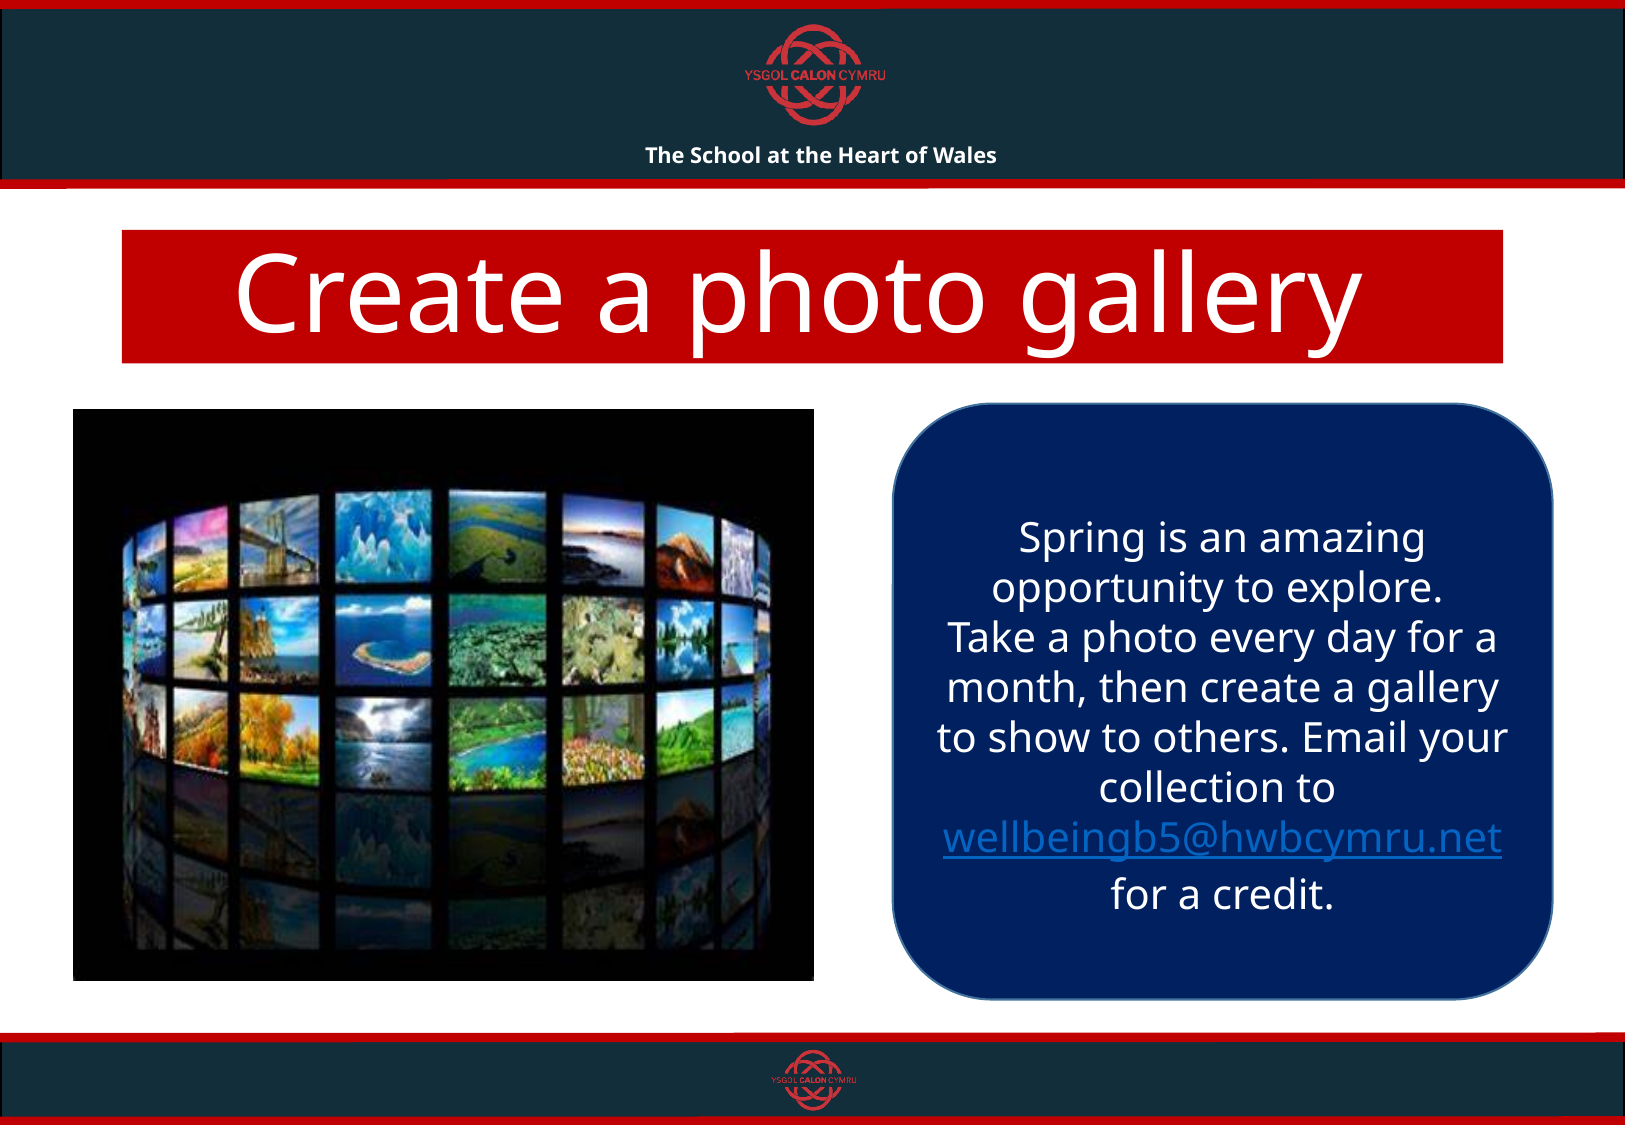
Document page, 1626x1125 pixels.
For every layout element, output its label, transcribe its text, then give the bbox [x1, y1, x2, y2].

text_box [0, 9, 1625, 179]
text_box Spring is an amazing opportunity to explore. Take a photo every day for a month, then create a gallery to show to others. Email your collection to wellbeingb5@hwbcymru.net for a credit. [891, 402, 1554, 1001]
picture [764, 1047, 861, 1112]
picture [73, 409, 814, 981]
title Create a photo gallery [121, 229, 1504, 364]
picture [734, 20, 893, 128]
text_box [0, 1042, 1625, 1116]
text_box The School at the Heart of Wales [17, 136, 1625, 175]
